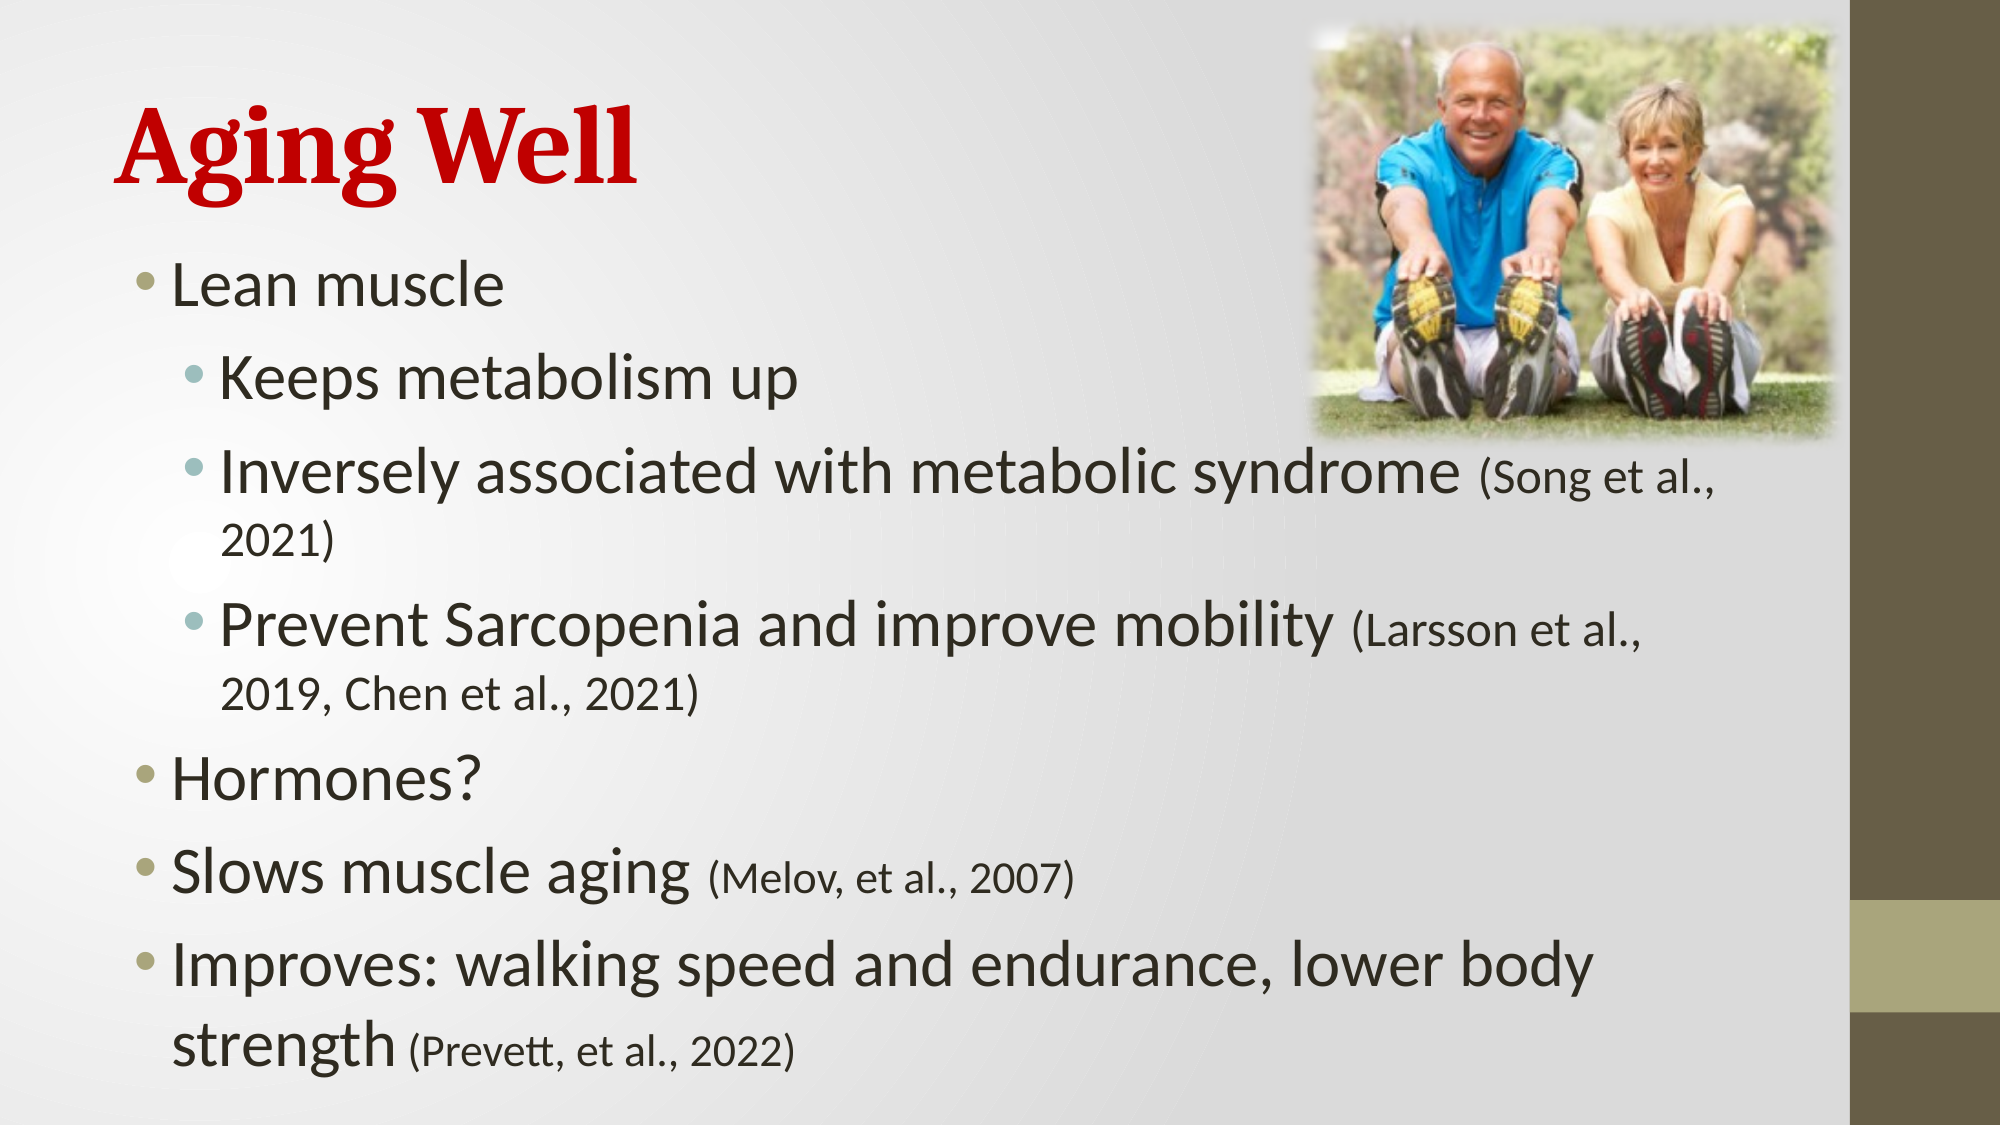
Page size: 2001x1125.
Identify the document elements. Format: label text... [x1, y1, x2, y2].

list Lean muscle Keeps metabolism up Inversely associated with metabolic syndrome (Song et al., 2021) Prevent Sarcopenia and improve mobility (Larsson et al., 2019, Chen et al., 2021) Hormones? Slows muscle aging (Melov, et al., 2007) Improves: walking speed and endurance, lower body strength (Prevett, et al., 2022) [99, 232, 1767, 1103]
picture [1299, 13, 1848, 452]
title Aging Well [99, 45, 1296, 232]
